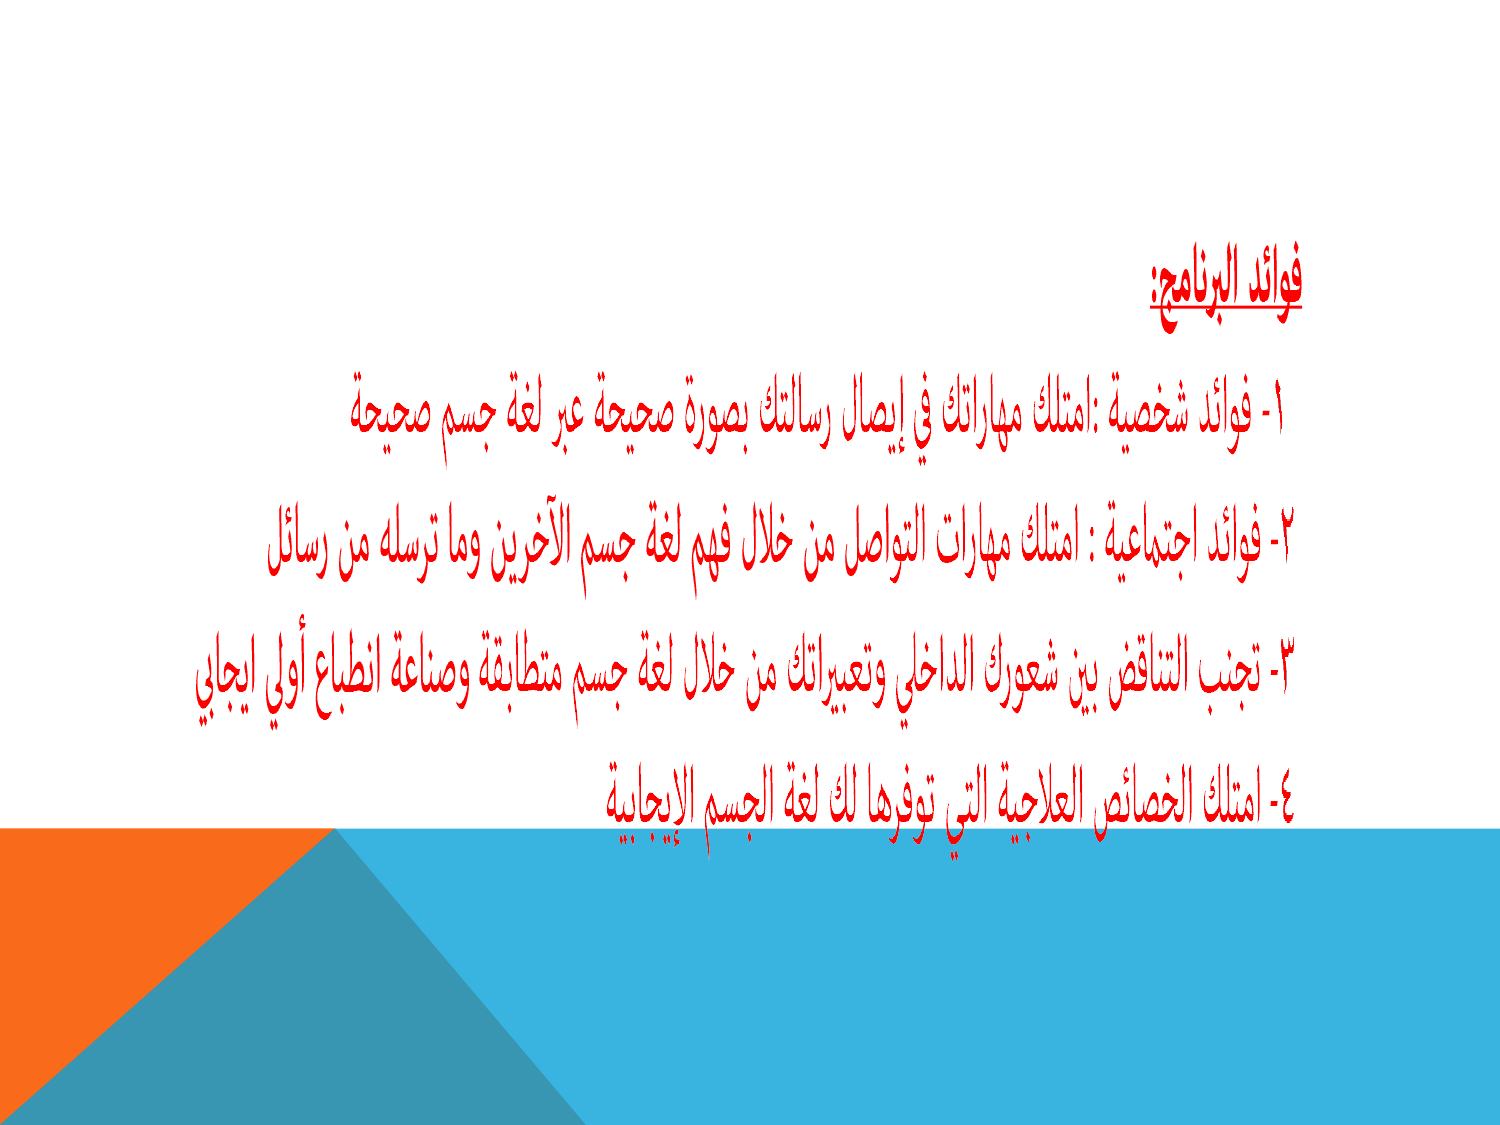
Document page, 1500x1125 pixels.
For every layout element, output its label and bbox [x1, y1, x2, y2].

text_box [186, 212, 1314, 863]
